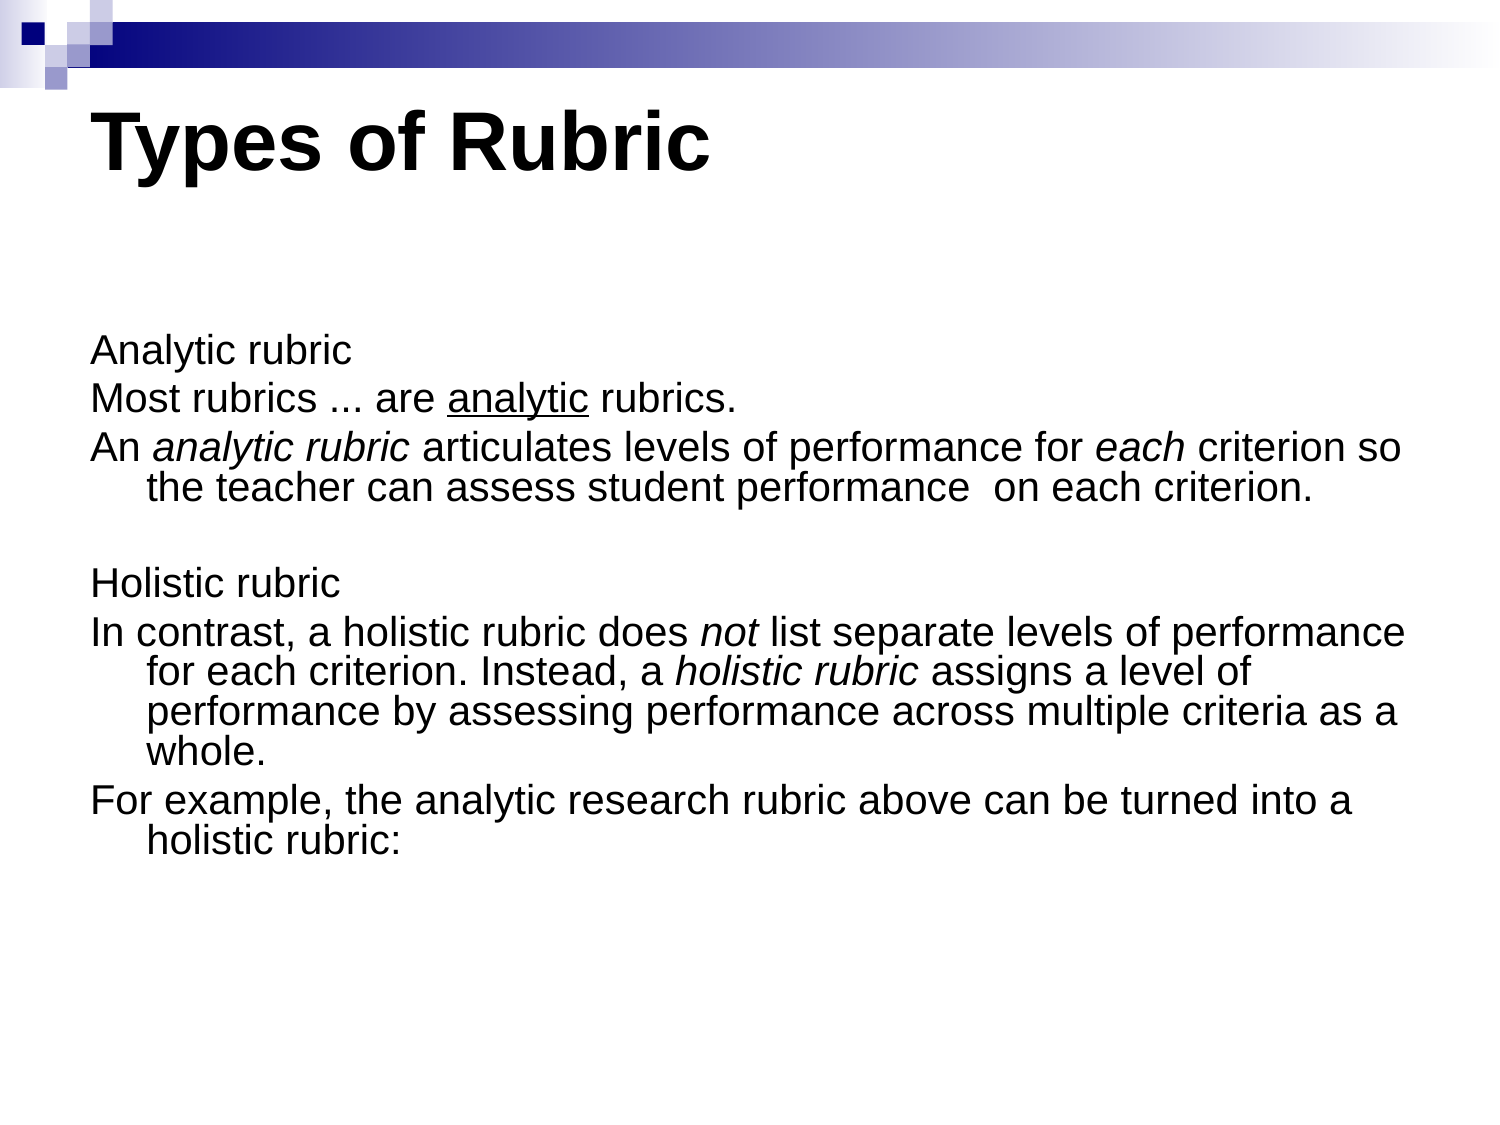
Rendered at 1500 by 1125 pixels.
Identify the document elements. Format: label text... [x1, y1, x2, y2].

list Analytic rubric Most rubrics ... are analytic rubrics. An analytic rubric articulates levels of performance for each criterion so the teacher can assess student performance on each criterion. Holistic rubric In contrast, a holistic rubric does not list separate levels of performance for each criterion. Instead, a holistic rubric assigns a level of performance by assessing performance across multiple criteria as a whole. For example, the analytic research rubric above can be turned into a holistic rubric: [74, 324, 1426, 963]
title Types of Rubric [74, 74, 1426, 301]
